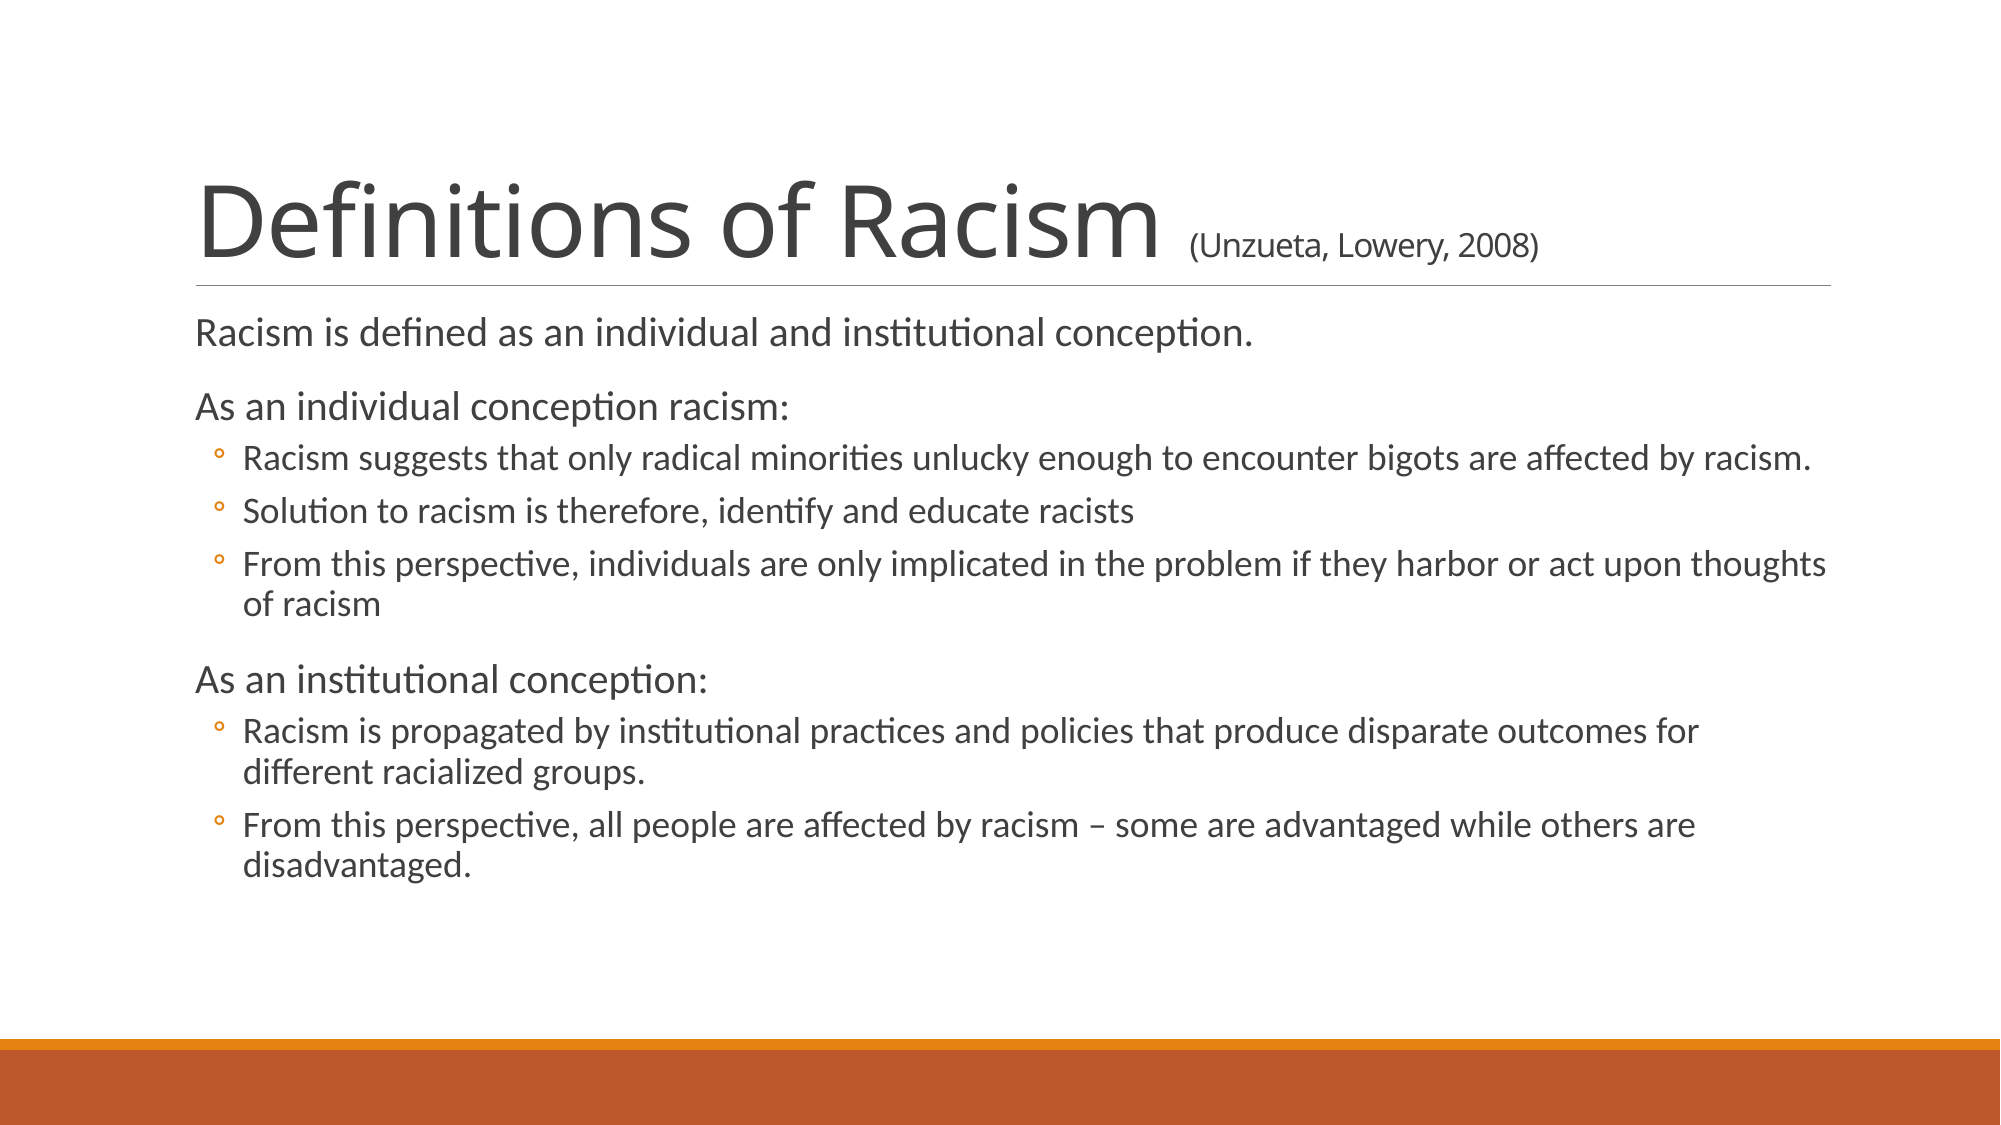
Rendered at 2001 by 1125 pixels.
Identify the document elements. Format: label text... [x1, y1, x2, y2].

list Racism is defined as an individual and institutional conception. As an individual conception racism: Racism suggests that only radical minorities unlucky enough to encounter bigots are affected by racism. Solution to racism is therefore, identify and educate racists From this perspective, individuals are only implicated in the problem if they harbor or act upon thoughts of racism As an institutional conception: Racism is propagated by institutional practices and policies that produce disparate outcomes for different racialized groups. From this perspective, all people are affected by racism – some are advantaged while others are disadvantaged. [180, 302, 1830, 963]
title Definitions of Racism (Unzueta, Lowery, 2008) [180, 47, 1830, 285]
